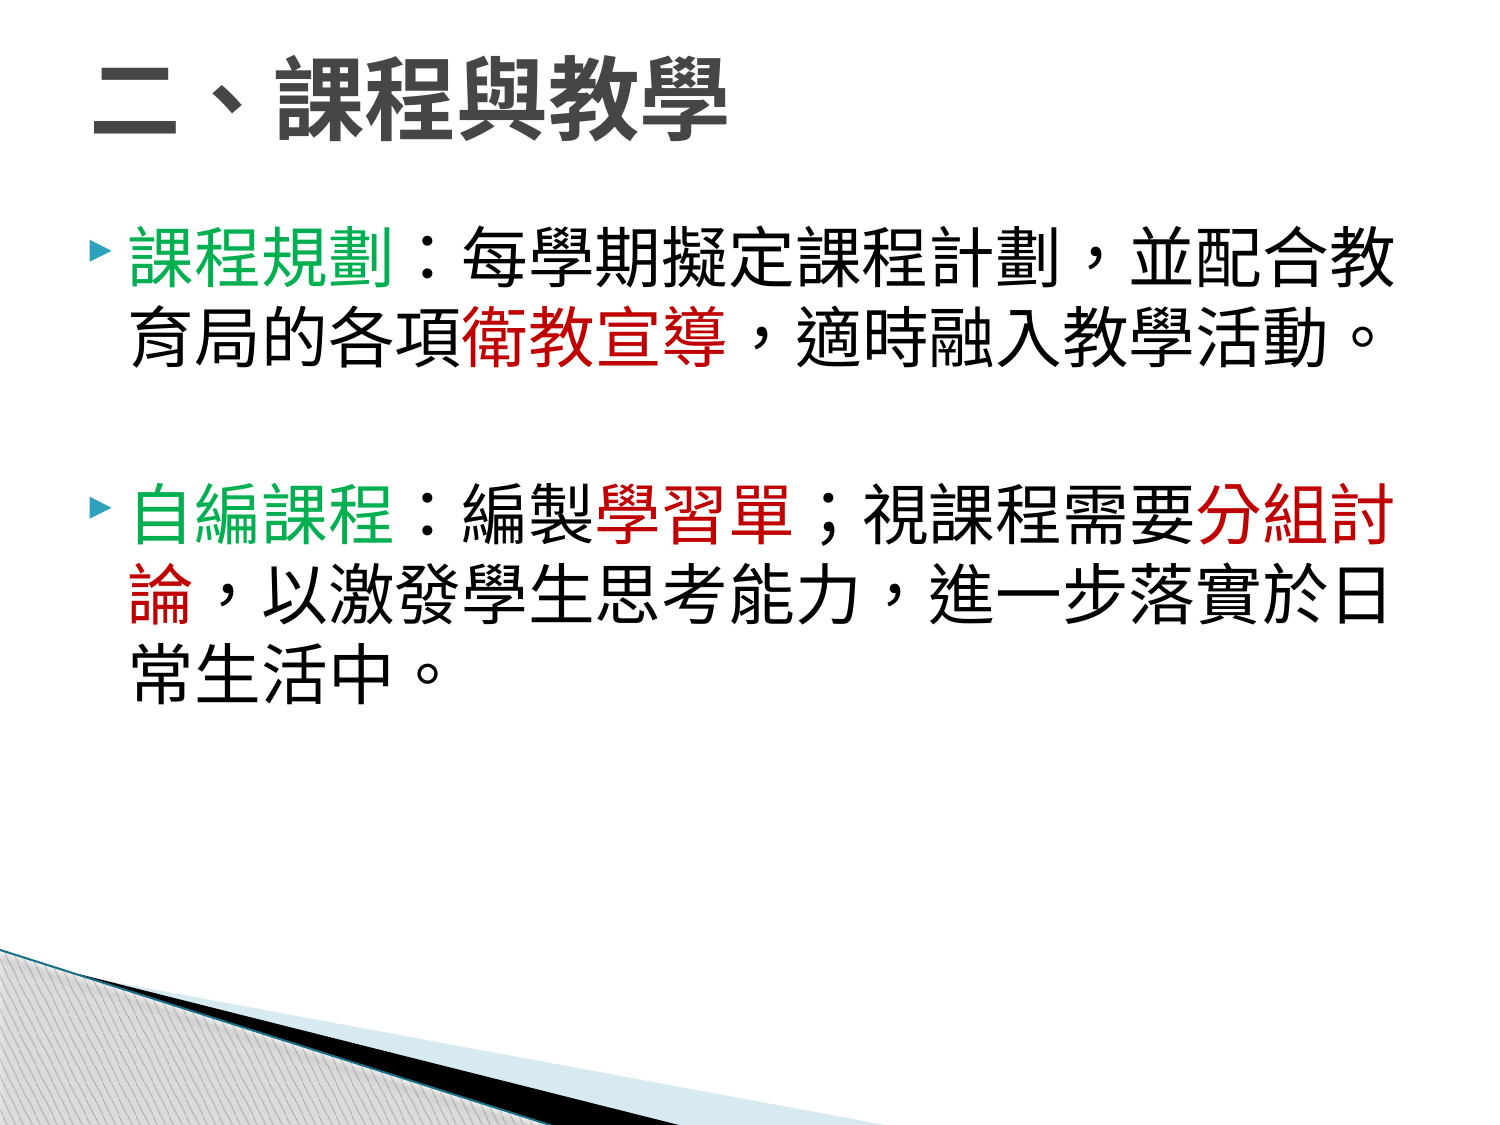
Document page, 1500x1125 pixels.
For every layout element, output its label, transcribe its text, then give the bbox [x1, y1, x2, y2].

title 二、課程與教學 [75, 45, 880, 149]
list 課程規劃：每學期擬定課程計劃，並配合教育局的各項衛教宣導，適時融入教學活動。 自編課程：編製學習單；視課程需要分組討論，以激發學生思考能力，進一步落實於日常生活中。 [53, 208, 1437, 835]
